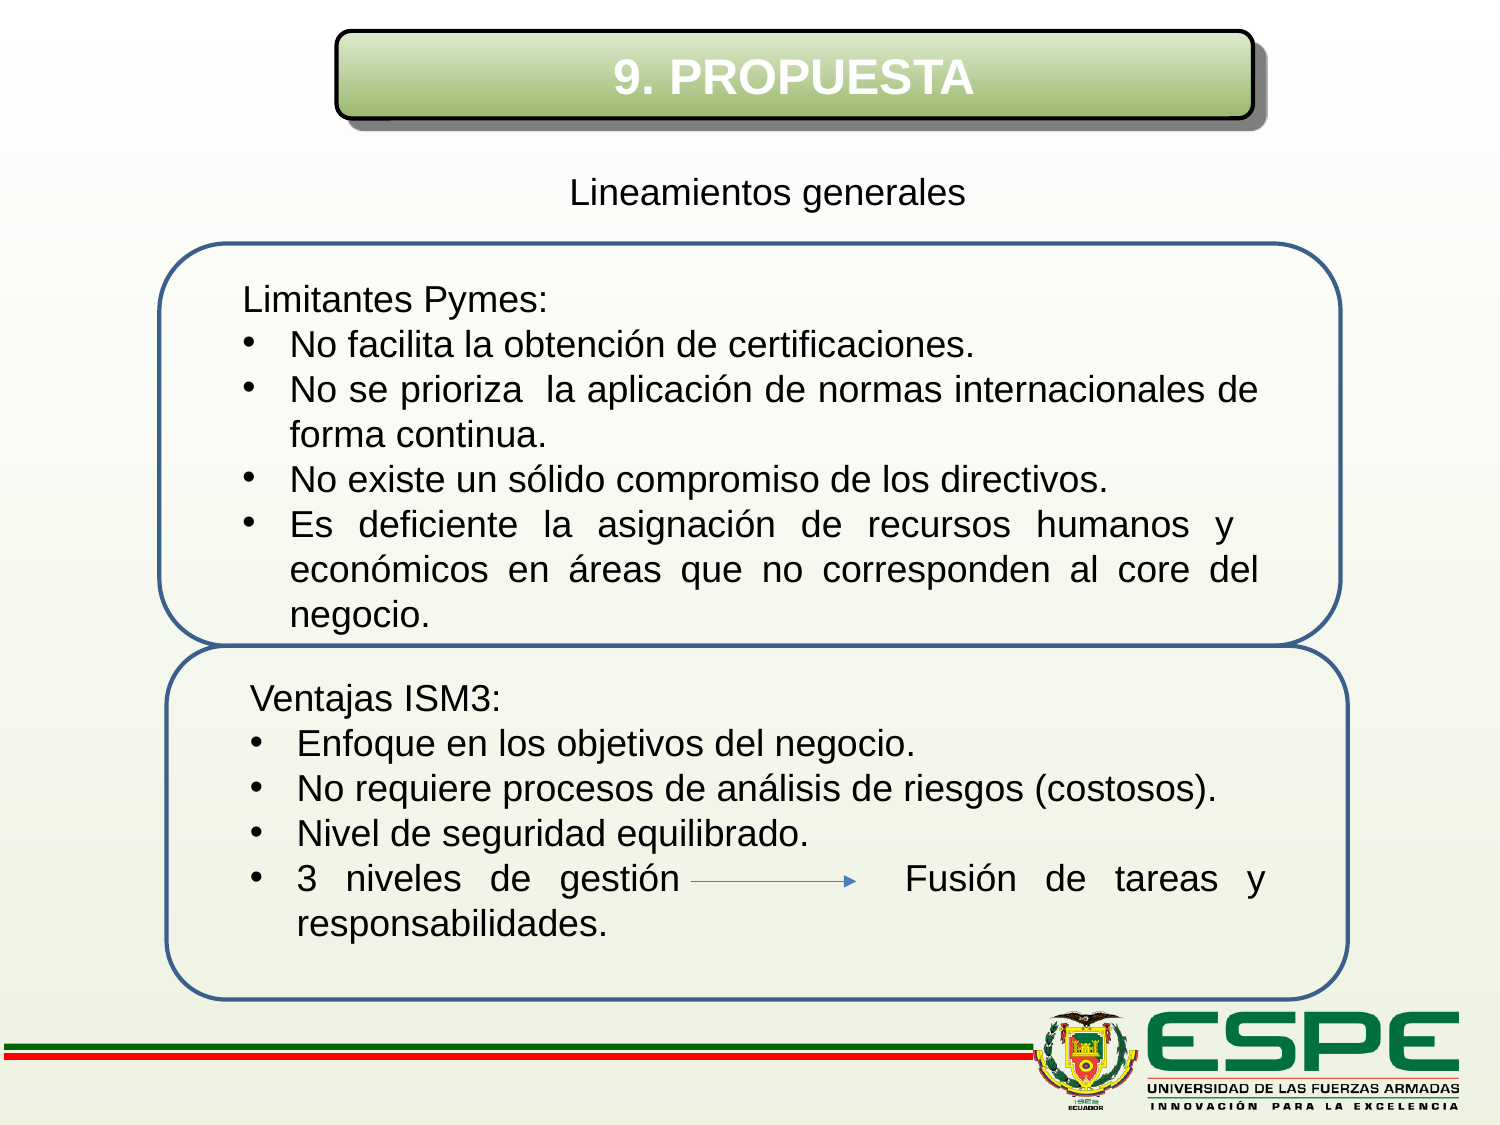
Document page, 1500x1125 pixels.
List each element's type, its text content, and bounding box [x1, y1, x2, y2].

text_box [166, 645, 1348, 1000]
text_box 9. PROPUESTA [336, 30, 1254, 119]
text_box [159, 243, 1341, 646]
picture [1033, 1011, 1459, 1110]
text_box Lineamientos generales [171, 160, 1365, 221]
